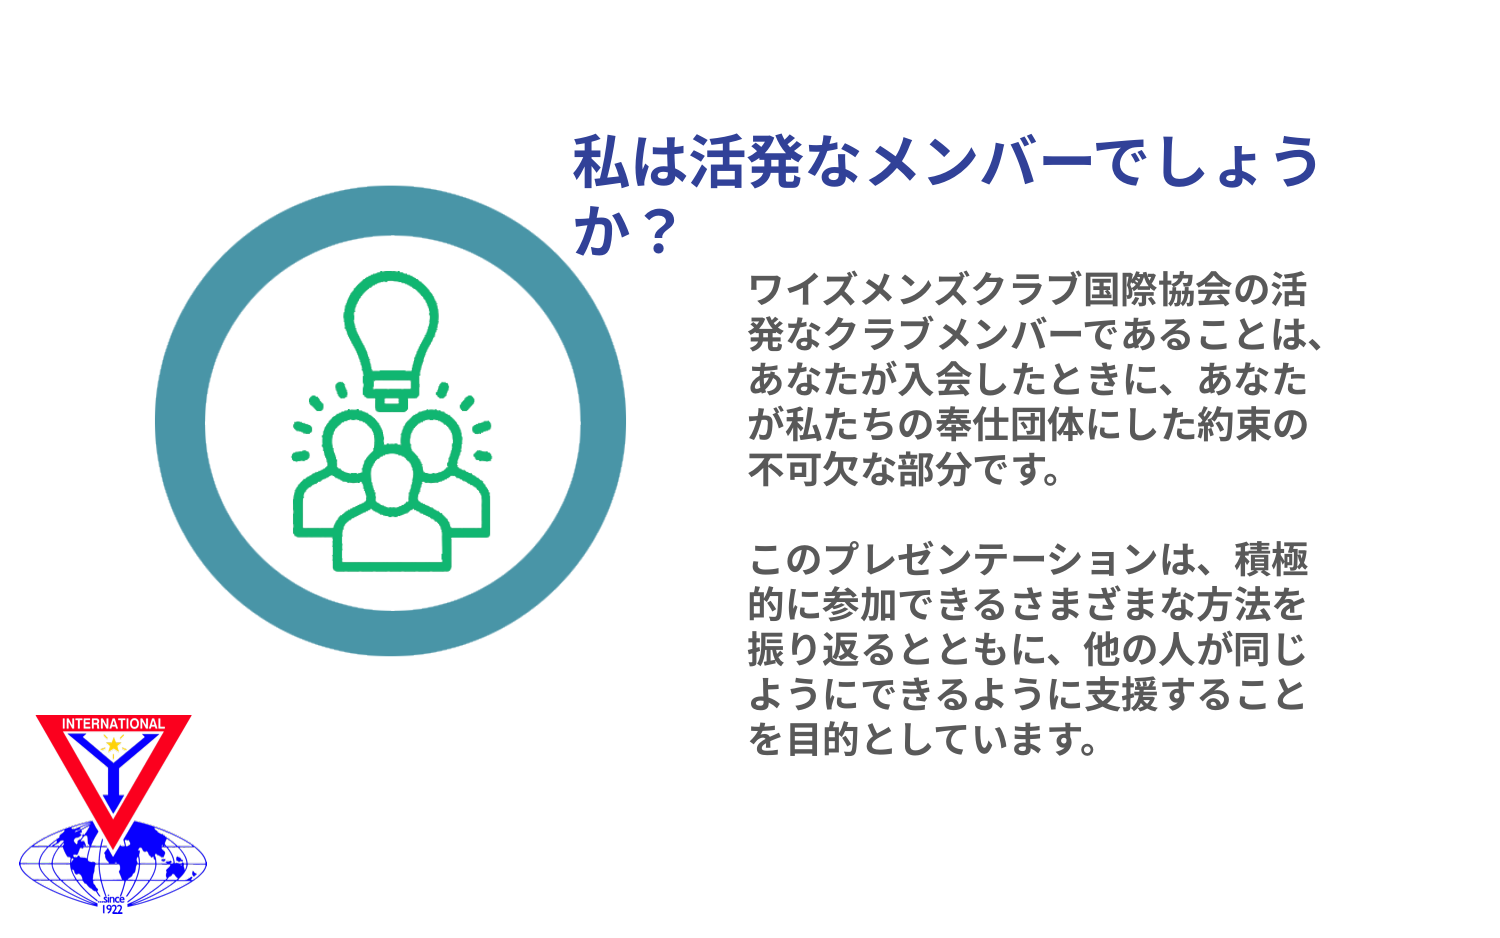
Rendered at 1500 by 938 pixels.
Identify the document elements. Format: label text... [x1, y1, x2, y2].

picture [18, 125, 673, 915]
text_box 私は活発なメンバーでしょうか？ [557, 117, 1401, 273]
text_box ワイズメンズクラブ国際協会の活発なクラブメンバーであることは、あなたが入会したときに、あなたが私たちの奉仕団体にした約束の不可欠な部分です。 このプレゼンテーションは、積極的に参加できるさまざまな方法を振り返るとともに、他の人が同じようにできるように支援することを目的としています。 [732, 258, 1358, 808]
